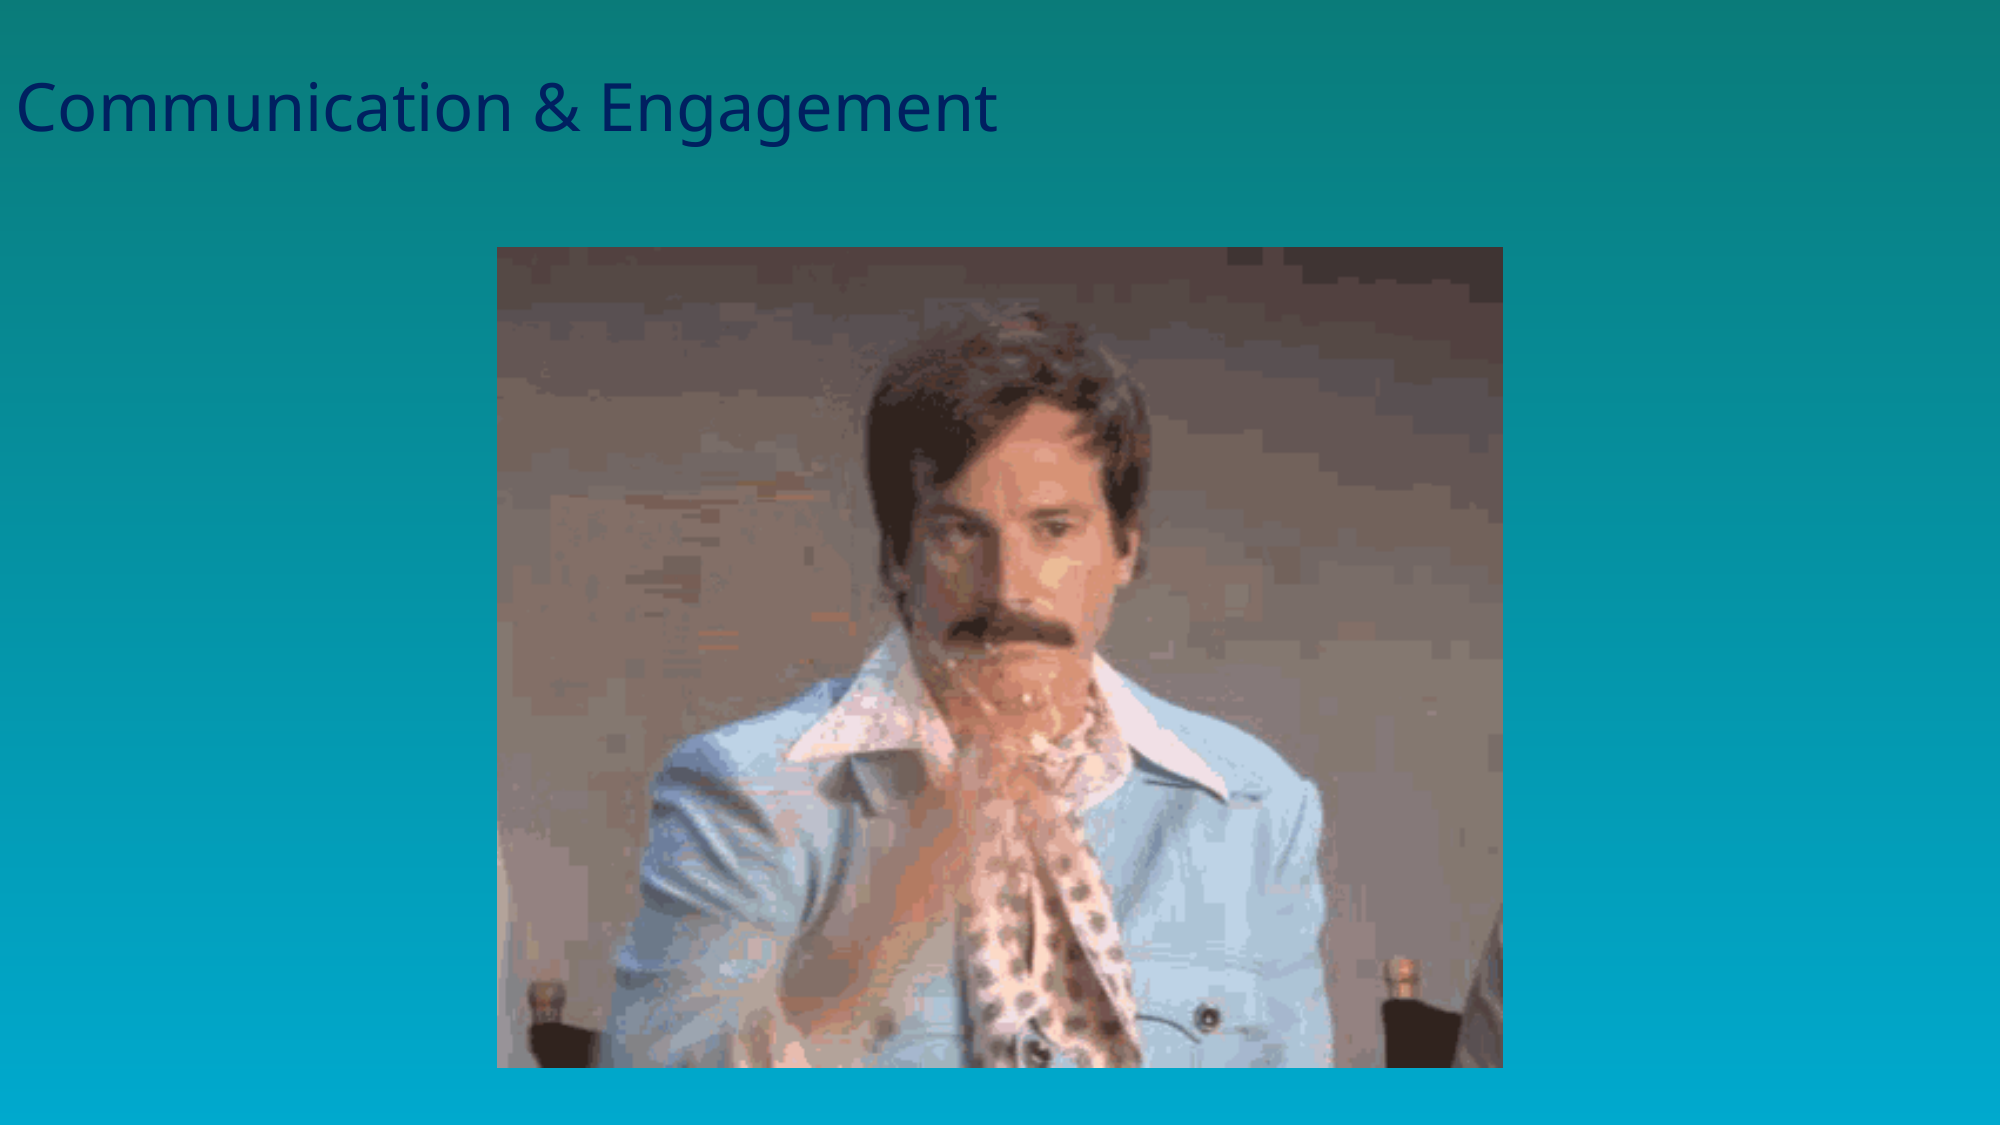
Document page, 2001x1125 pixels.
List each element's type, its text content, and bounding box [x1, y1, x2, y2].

picture [497, 247, 1503, 1068]
title Communication & Engagement [0, 0, 1726, 219]
